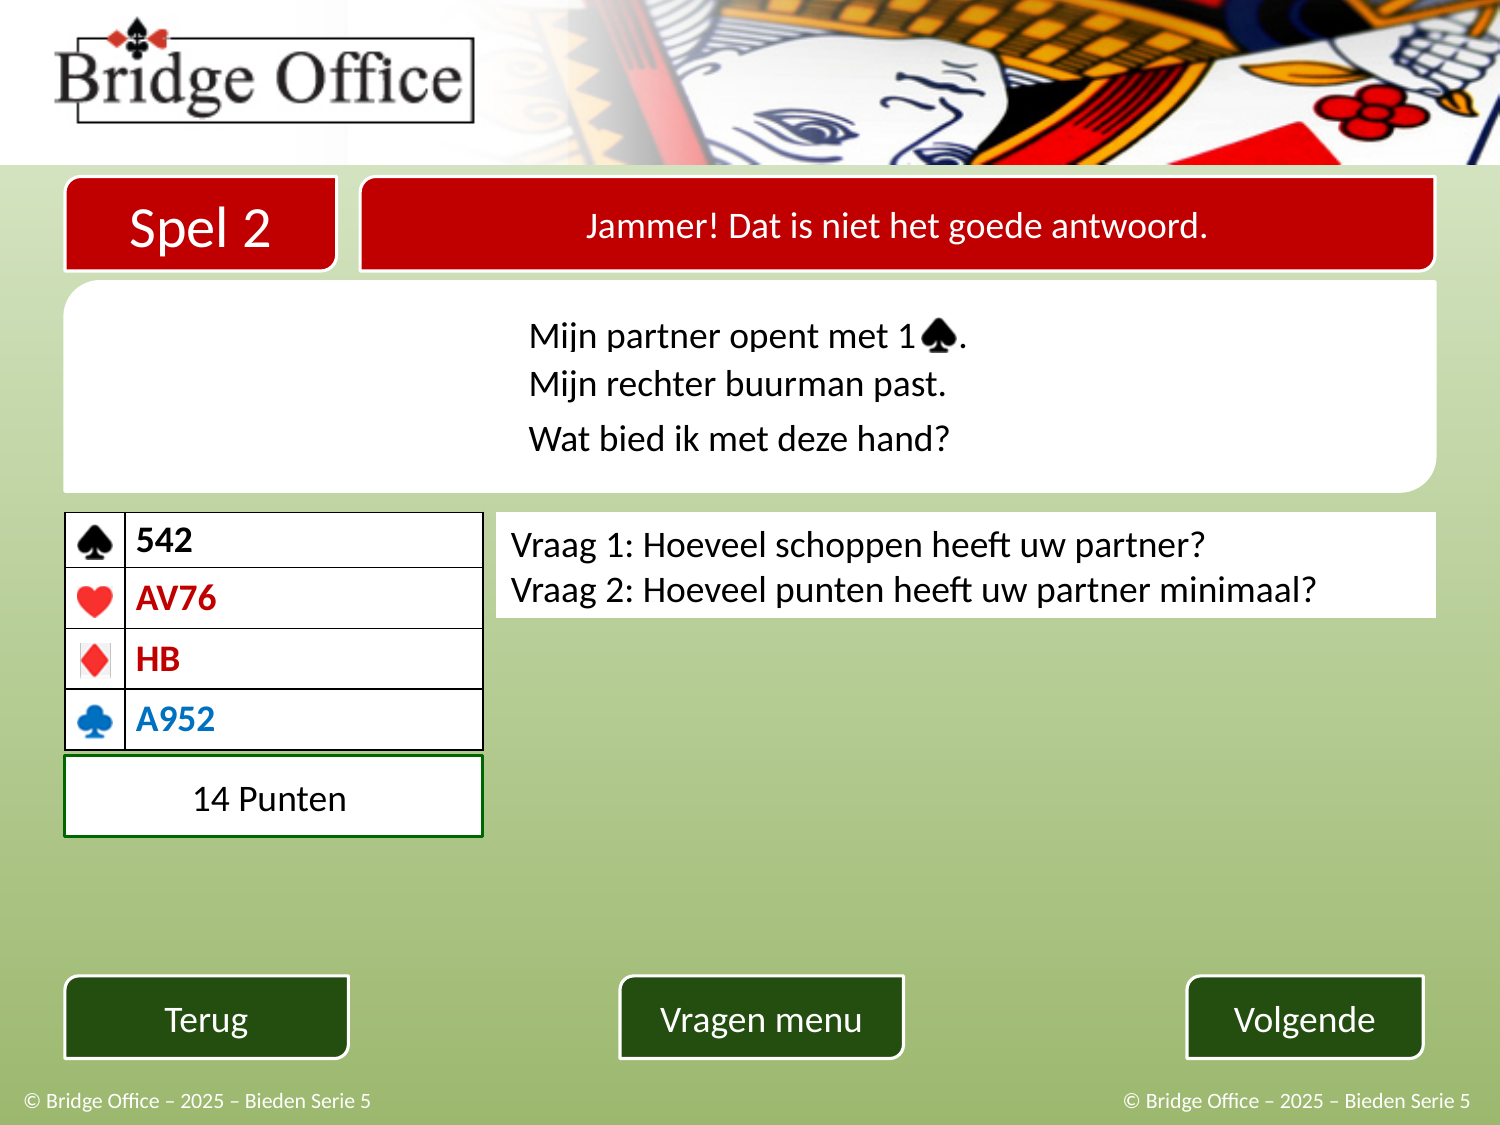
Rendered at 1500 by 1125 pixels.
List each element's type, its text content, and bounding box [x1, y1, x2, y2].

picture [0, 0, 1500, 166]
table_header 542 [126, 513, 482, 567]
text_box Spel 2 [63, 179, 339, 273]
text_box Wat bied ik met deze hand? [513, 406, 987, 467]
text_box Mijn rechter buurman past. [513, 352, 987, 406]
table_cell A952 [126, 690, 482, 749]
picture [77, 703, 113, 740]
text_box Mijn partner opent met 1 . [513, 303, 1022, 364]
table_header [66, 513, 124, 567]
table_cell HB [126, 629, 482, 688]
text_box Vraag 1: Hoeveel schoppen heeft uw partner? Vraag 2: Hoeveel punten heeft uw partner minimaal? [496, 512, 1436, 618]
text_box Terug [63, 974, 350, 1061]
picture [77, 585, 113, 618]
text_box © Bridge Office – 2025 – Bieden Serie 5 [8, 1079, 393, 1121]
table_cell [66, 568, 124, 628]
text_box 14 Punten [63, 754, 484, 838]
table_cell [66, 690, 124, 749]
picture [77, 643, 113, 679]
text_box Jammer! Dat is niet het goede antwoord. [358, 179, 1437, 273]
text_box [63, 280, 1437, 493]
table_cell AV76 [126, 568, 482, 628]
text_box Volgende [1185, 974, 1425, 1061]
picture [920, 316, 957, 353]
text_box Vragen menu [618, 974, 906, 1061]
text_box © Bridge Office – 2025 – Bieden Serie 5 [1107, 1079, 1500, 1121]
table_cell [66, 629, 124, 688]
picture [77, 524, 113, 561]
